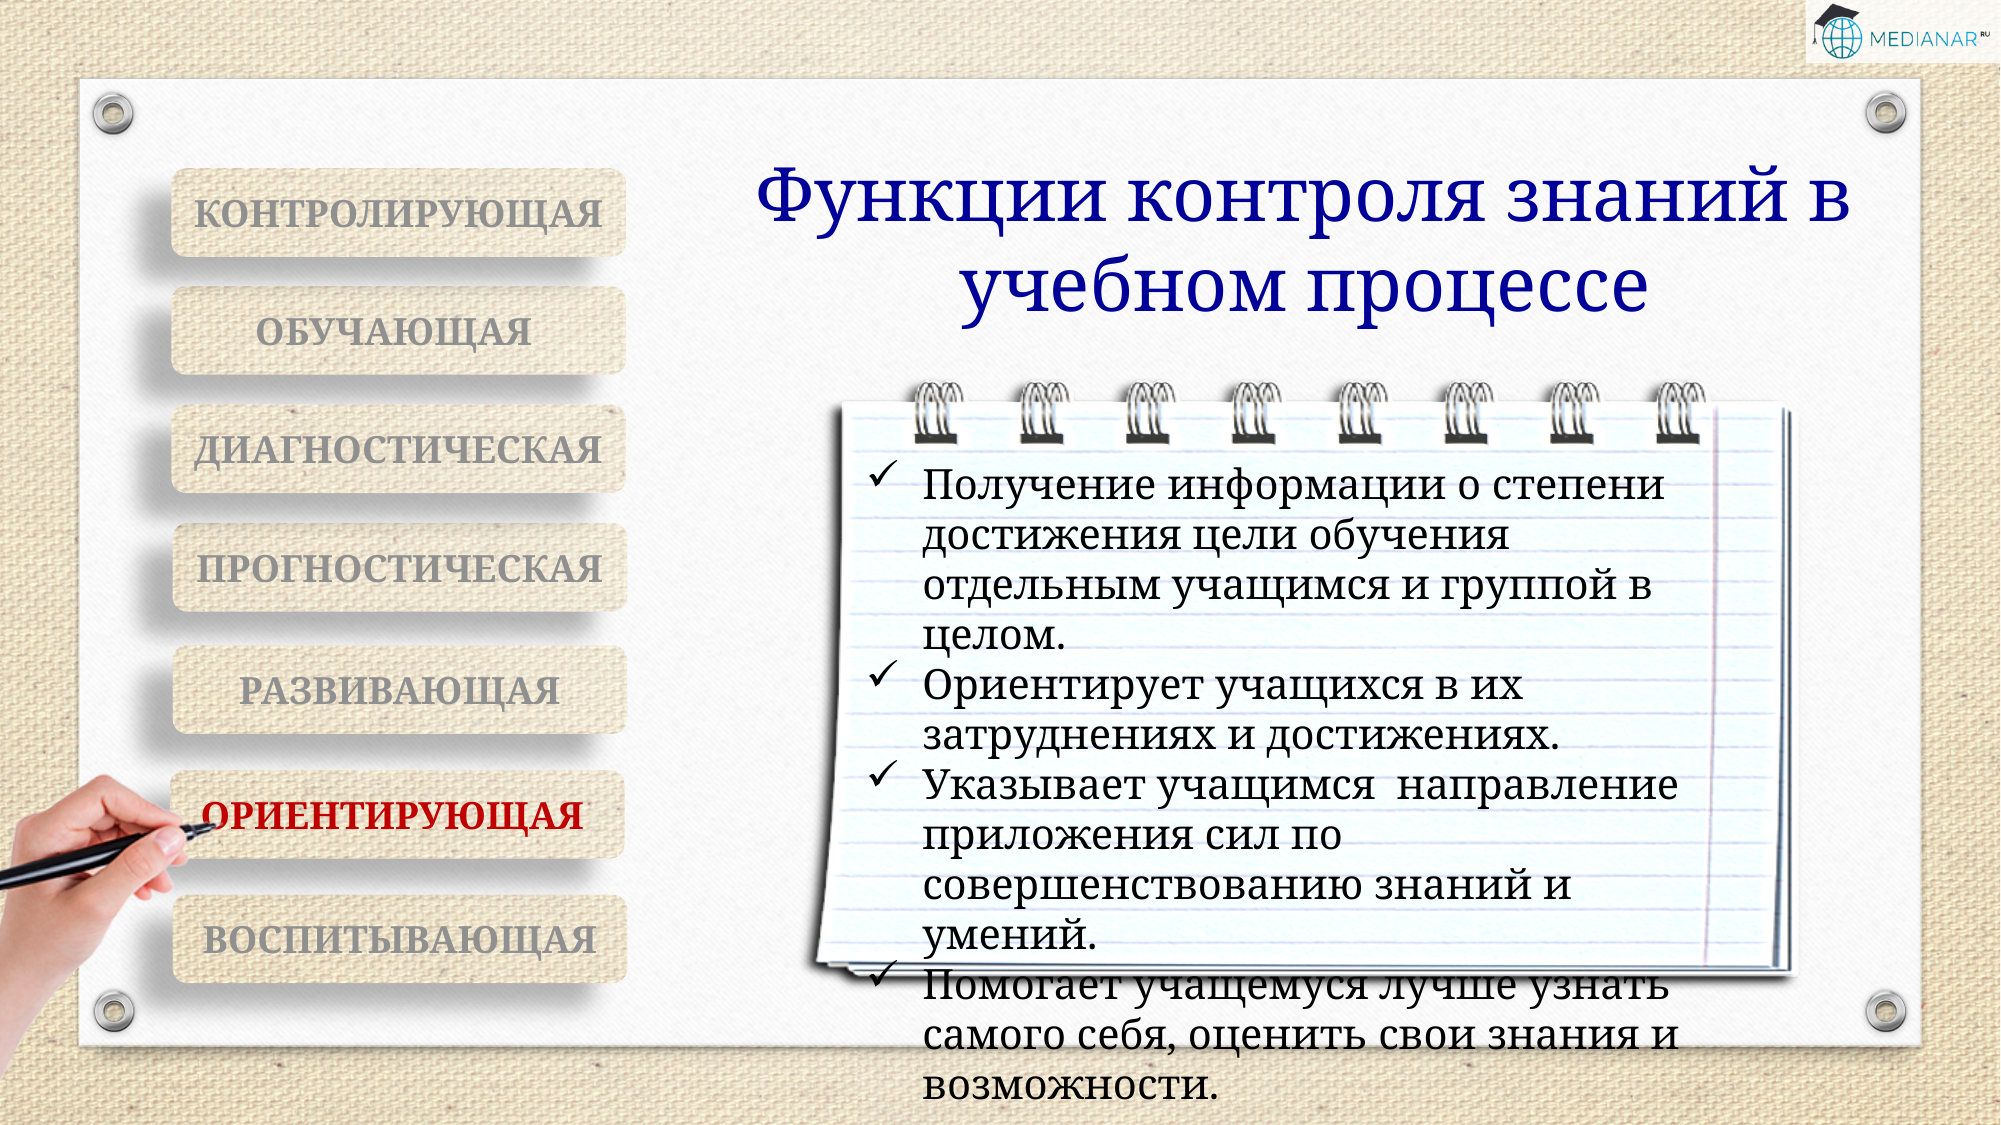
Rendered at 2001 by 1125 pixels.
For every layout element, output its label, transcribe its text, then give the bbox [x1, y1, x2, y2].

text_box ВОСПИТЫВАЮЩАЯ [299, 893, 629, 985]
text_box КОНТРОЛИРУЮЩАЯ [169, 166, 628, 259]
text_box РАЗВИВАЮЩАЯ [171, 643, 629, 736]
text_box ОБУЧАЮЩАЯ [169, 284, 628, 377]
text_box ОРИЕНТИРУЮЩАЯ [299, 768, 626, 861]
text_box Получение информации о степени достижения цели обучения отдельным учащимся и группой в целом. Ориентирует учащихся в их затруднениях и достижениях. Указывает учащимся направление приложения сил по совершенствованию знаний и умений. Помогает учащемуся лучше узнать самого себя, оценить свои знания и возможности. [851, 1004, 1725, 1116]
picture [0, 0, 2001, 1125]
text_box ПРОГНОСТИЧЕСКАЯ [171, 521, 629, 613]
text_box Функции контроля знаний в учебном процессе [716, 149, 1895, 323]
text_box ДИАГНОСТИЧЕСКАЯ [169, 403, 628, 495]
